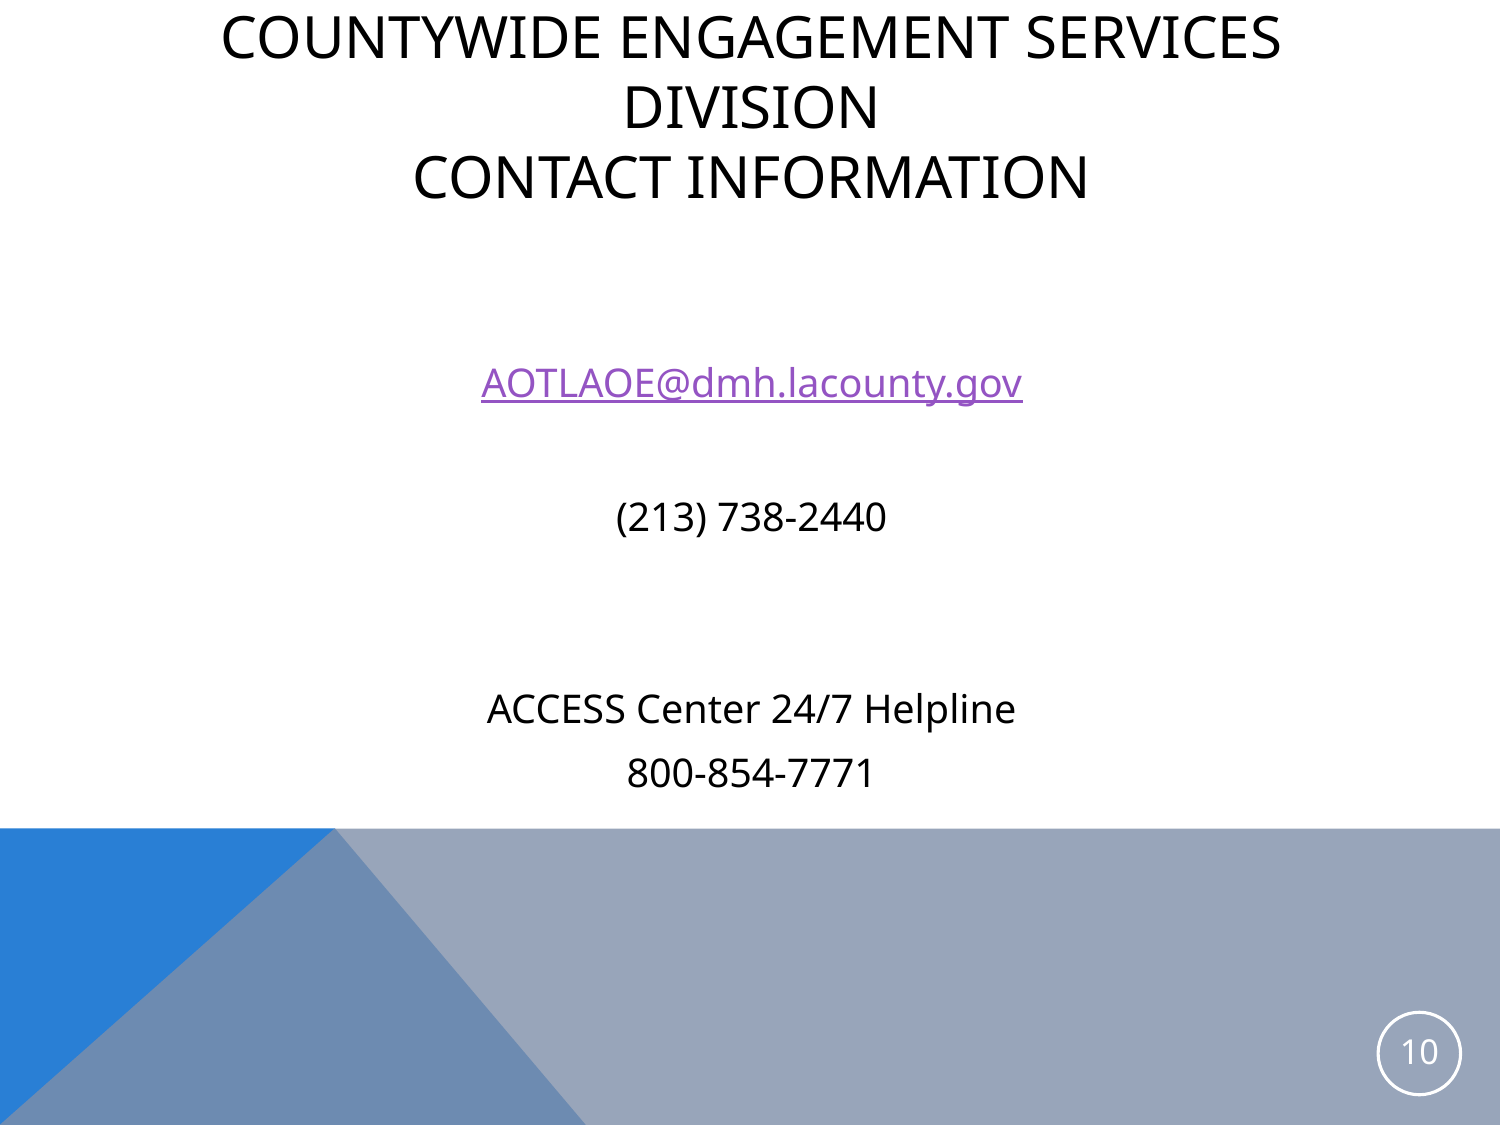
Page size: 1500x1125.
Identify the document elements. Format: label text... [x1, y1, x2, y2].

title Countywide Engagement Services Division Contact Information [135, 60, 1369, 150]
list AOTLAOE@dmh.lacounty.gov (213) 738-2440 ACCESS Center 24/7 Helpline 800-854-7771 [135, 180, 1369, 825]
slide_number 10 [1376, 1010, 1463, 1097]
